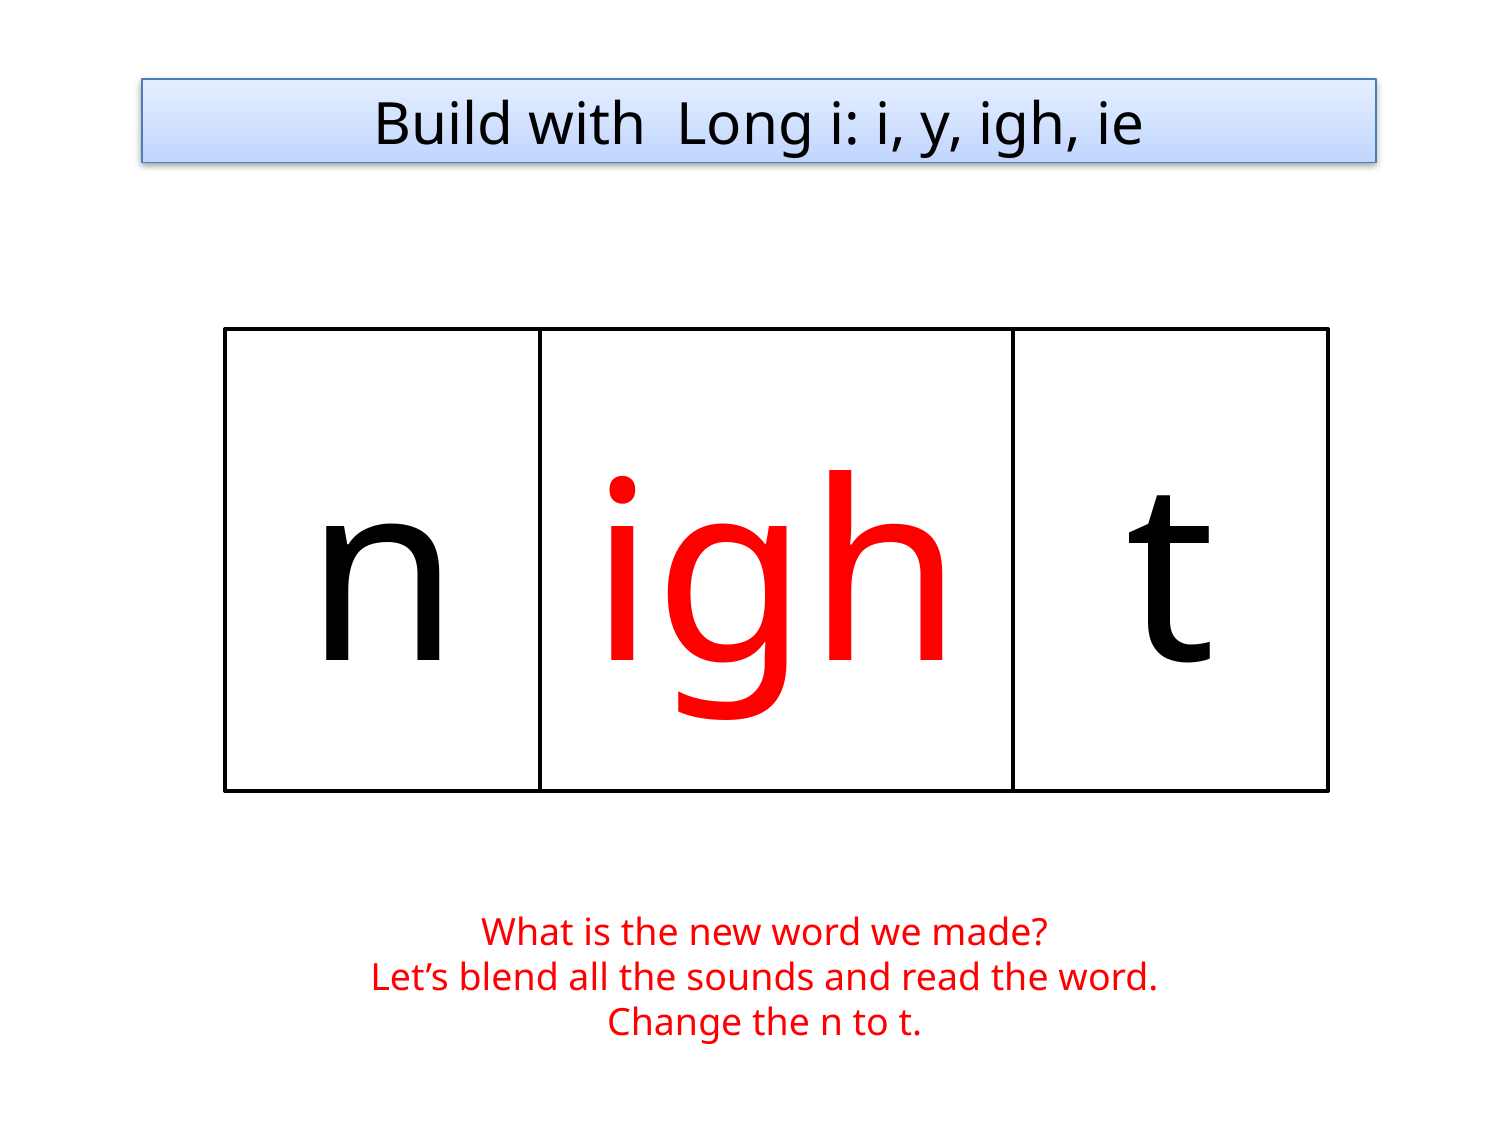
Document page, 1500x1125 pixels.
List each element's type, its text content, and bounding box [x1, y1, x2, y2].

text_box What is the new word we made? Let’s blend all the sounds and read the word. Change the n to t. [241, 900, 1288, 1051]
text_box t [1011, 327, 1330, 793]
text_box Build with Long i: i, y, igh, ie [141, 78, 1377, 163]
text_box igh [538, 327, 1011, 793]
text_box n [223, 327, 538, 793]
